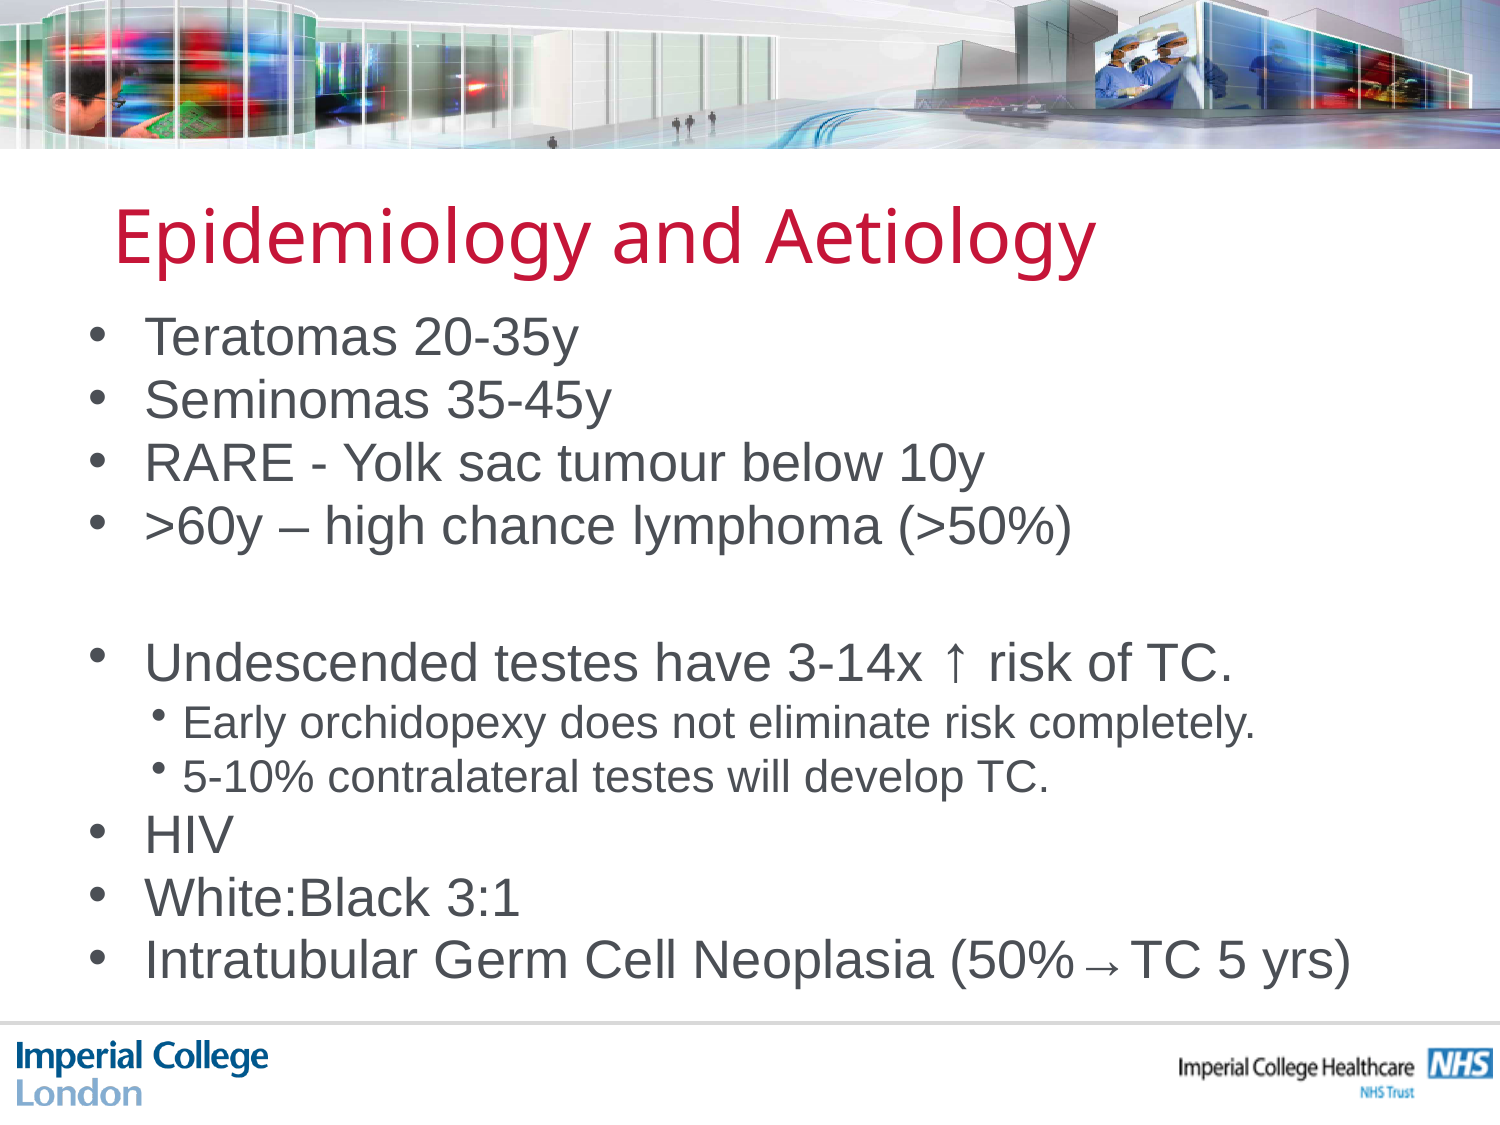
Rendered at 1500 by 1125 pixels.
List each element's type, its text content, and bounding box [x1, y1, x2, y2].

picture [17, 1040, 268, 1106]
title Epidemiology and Aetiology [112, 137, 1374, 279]
picture [1175, 1039, 1493, 1106]
picture [0, 0, 1500, 149]
text_box Teratomas 20-35y Seminomas 35-45y RARE - Yolk sac tumour below 10y >60y – high chance lymphoma (>50%) Undescended testes have 3-14x ↑ risk of TC. Early orchidopexy does not eliminate risk completely. 5-10% contralateral testes will develop TC. HIV White:Black 3:1 Intratubular Germ Cell Neoplasia (50%→TC 5 yrs) [88, 314, 1425, 983]
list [446, 398, 1057, 805]
